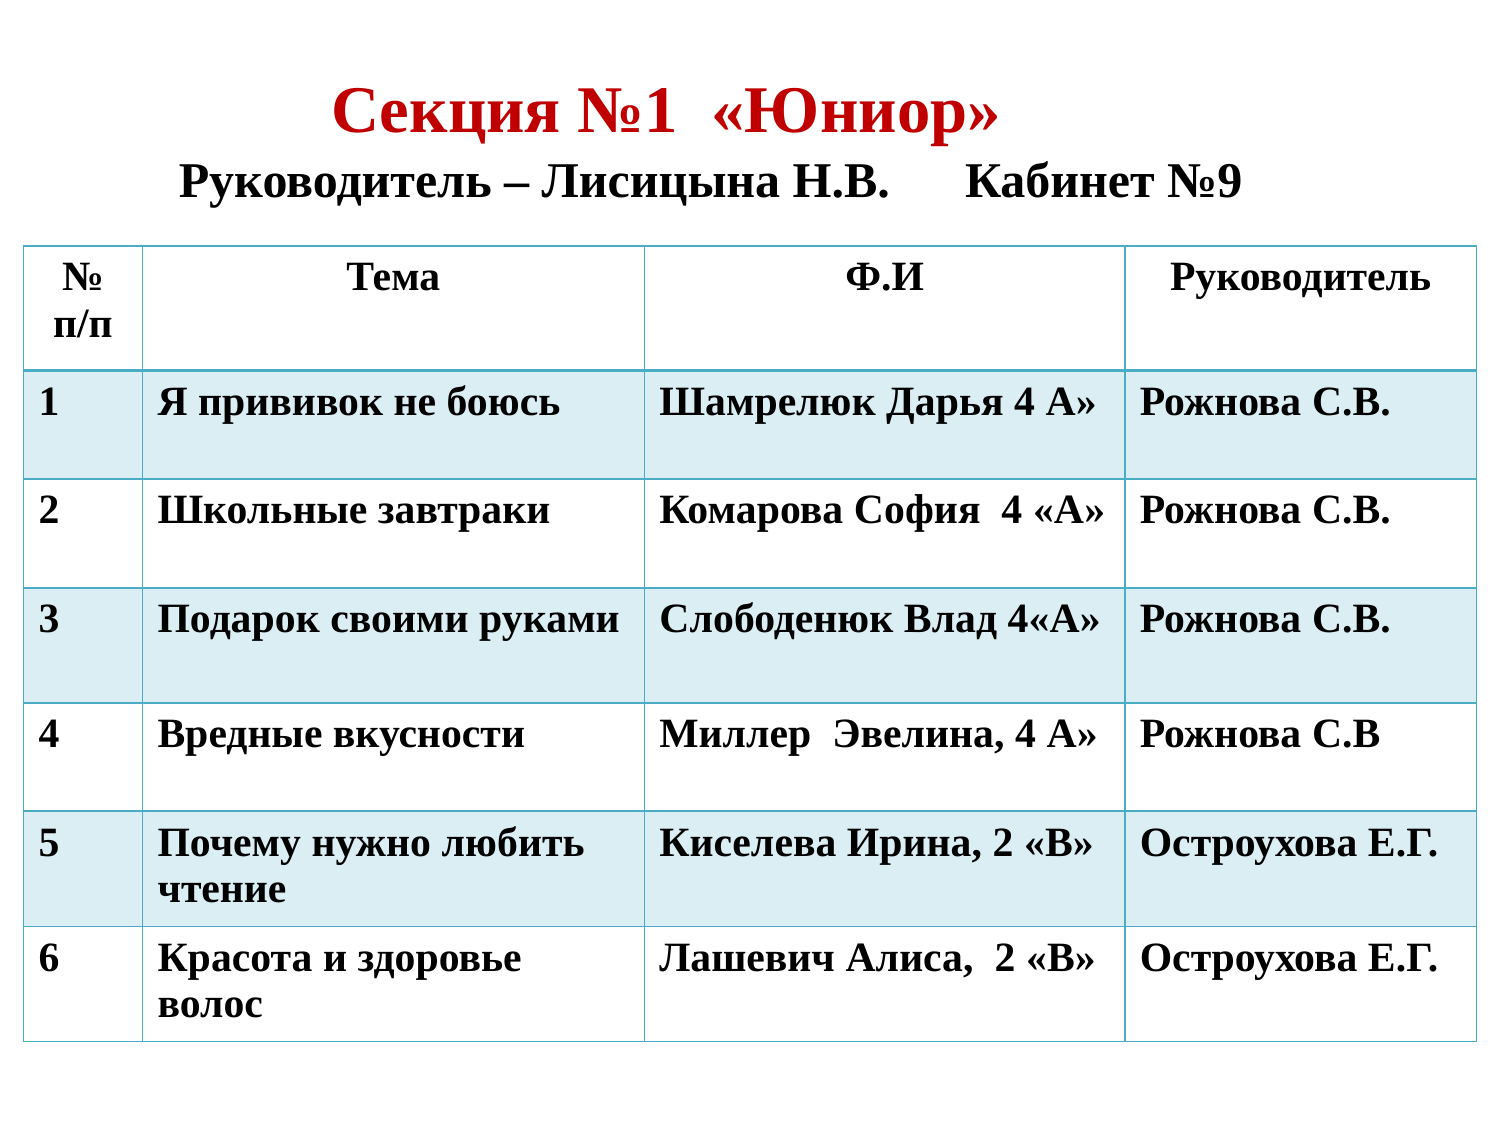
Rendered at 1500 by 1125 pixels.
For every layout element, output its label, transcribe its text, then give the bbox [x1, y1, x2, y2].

table_header Тема [143, 247, 644, 369]
table_cell Остроухова Е.Г. [1126, 927, 1476, 1041]
table_cell Киселева Ирина, 2 «В» [645, 812, 1124, 926]
table_cell Рожнова С.В. [1126, 589, 1476, 702]
table_cell Почему нужно любить чтение [143, 812, 644, 926]
table_cell 3 [24, 589, 142, 702]
table_cell 5 [24, 812, 142, 926]
table_cell Подарок своими руками [143, 589, 644, 702]
table_cell Рожнова С.В. [1126, 372, 1476, 478]
text_box Руководитель – Лисицына Н.В. Кабинет №9 [164, 140, 1362, 216]
table_cell Рожнова С.В. [1126, 480, 1476, 587]
table_cell Школьные завтраки [143, 480, 644, 587]
table_cell 1 [24, 372, 142, 478]
table_cell Я прививок не боюсь [143, 372, 644, 478]
table_header Руководитель [1126, 247, 1476, 369]
table_cell Остроухова Е.Г. [1126, 812, 1476, 926]
table_cell Вредные вкусности [143, 704, 644, 810]
table_cell 4 [24, 704, 142, 810]
table_cell Комарова София 4 «А» [645, 480, 1124, 587]
table_cell Шамрелюк Дарья 4 А» [645, 372, 1124, 478]
table_cell Лашевич Алиса, 2 «В» [645, 927, 1124, 1041]
table_cell Миллер Эвелина, 4 А» [645, 704, 1124, 810]
table_cell Рожнова С.В [1126, 704, 1476, 810]
table_header № п/п [24, 247, 142, 369]
table_cell Слободенюк Влад 4«А» [645, 589, 1124, 702]
table_cell 2 [24, 480, 142, 587]
table_cell Красота и здоровье волос [143, 927, 644, 1041]
table_cell 6 [24, 927, 142, 1041]
table_header Ф.И [645, 247, 1124, 369]
text_box Секция №1 «Юниор» [316, 58, 1023, 140]
